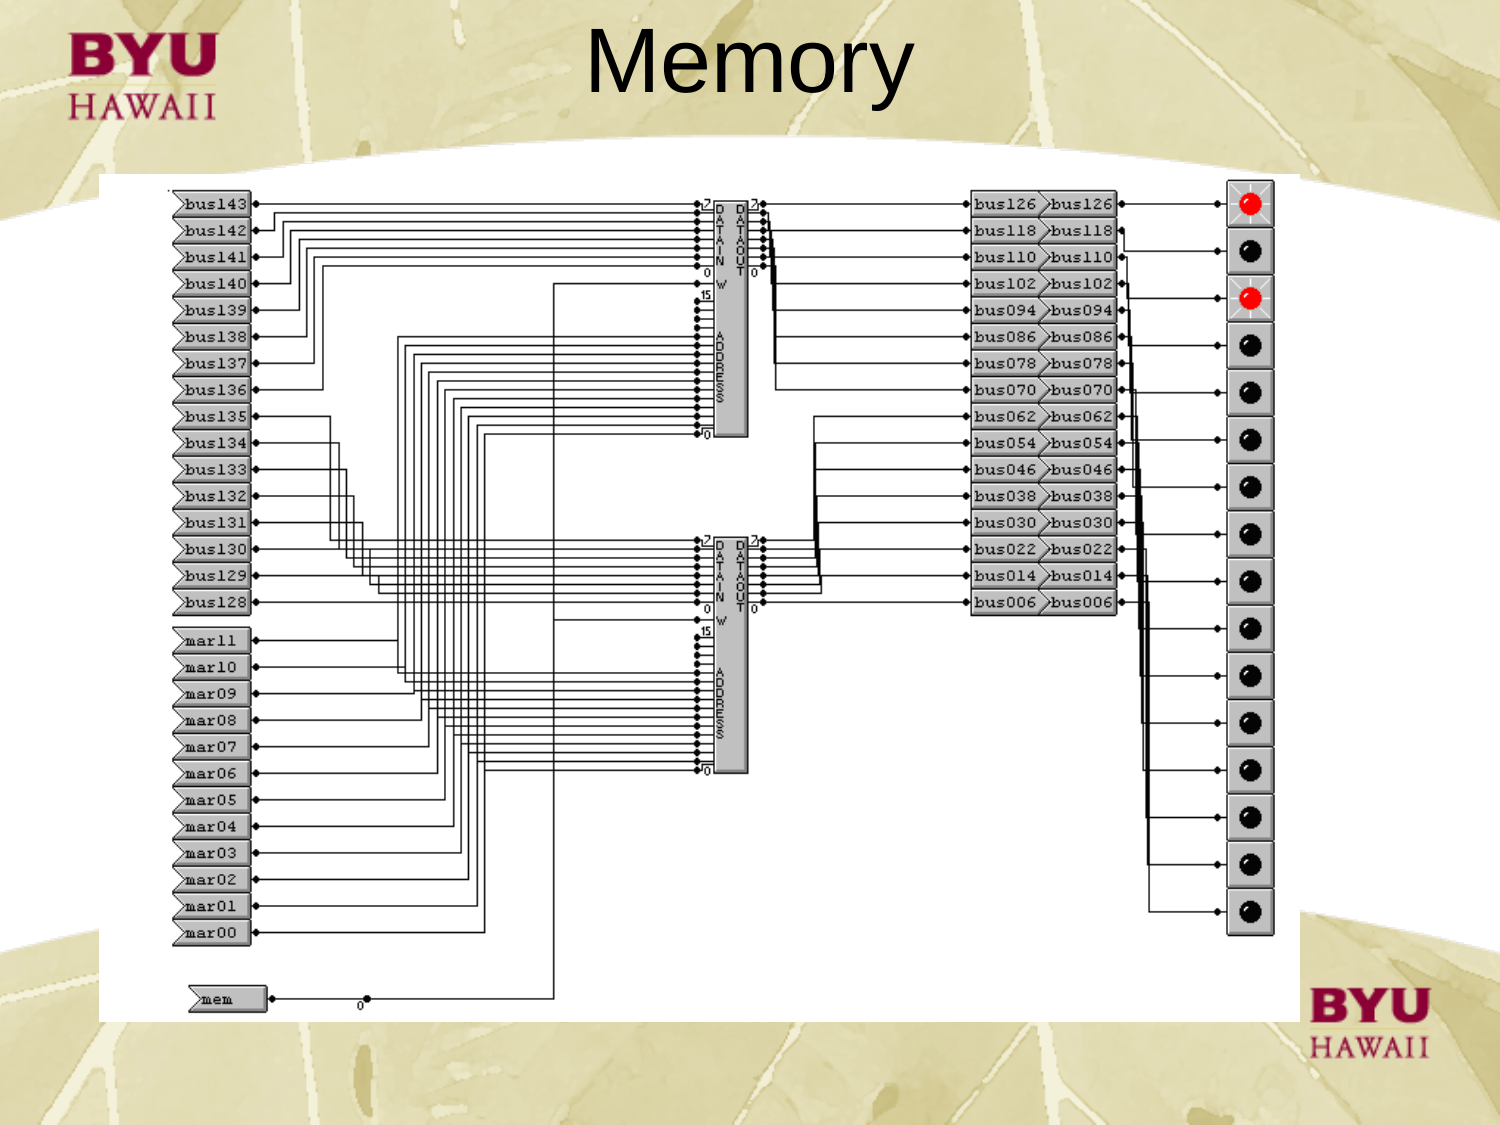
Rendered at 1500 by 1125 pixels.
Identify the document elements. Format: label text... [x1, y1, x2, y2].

picture [0, 0, 1500, 1125]
title Memory [74, 0, 1426, 151]
